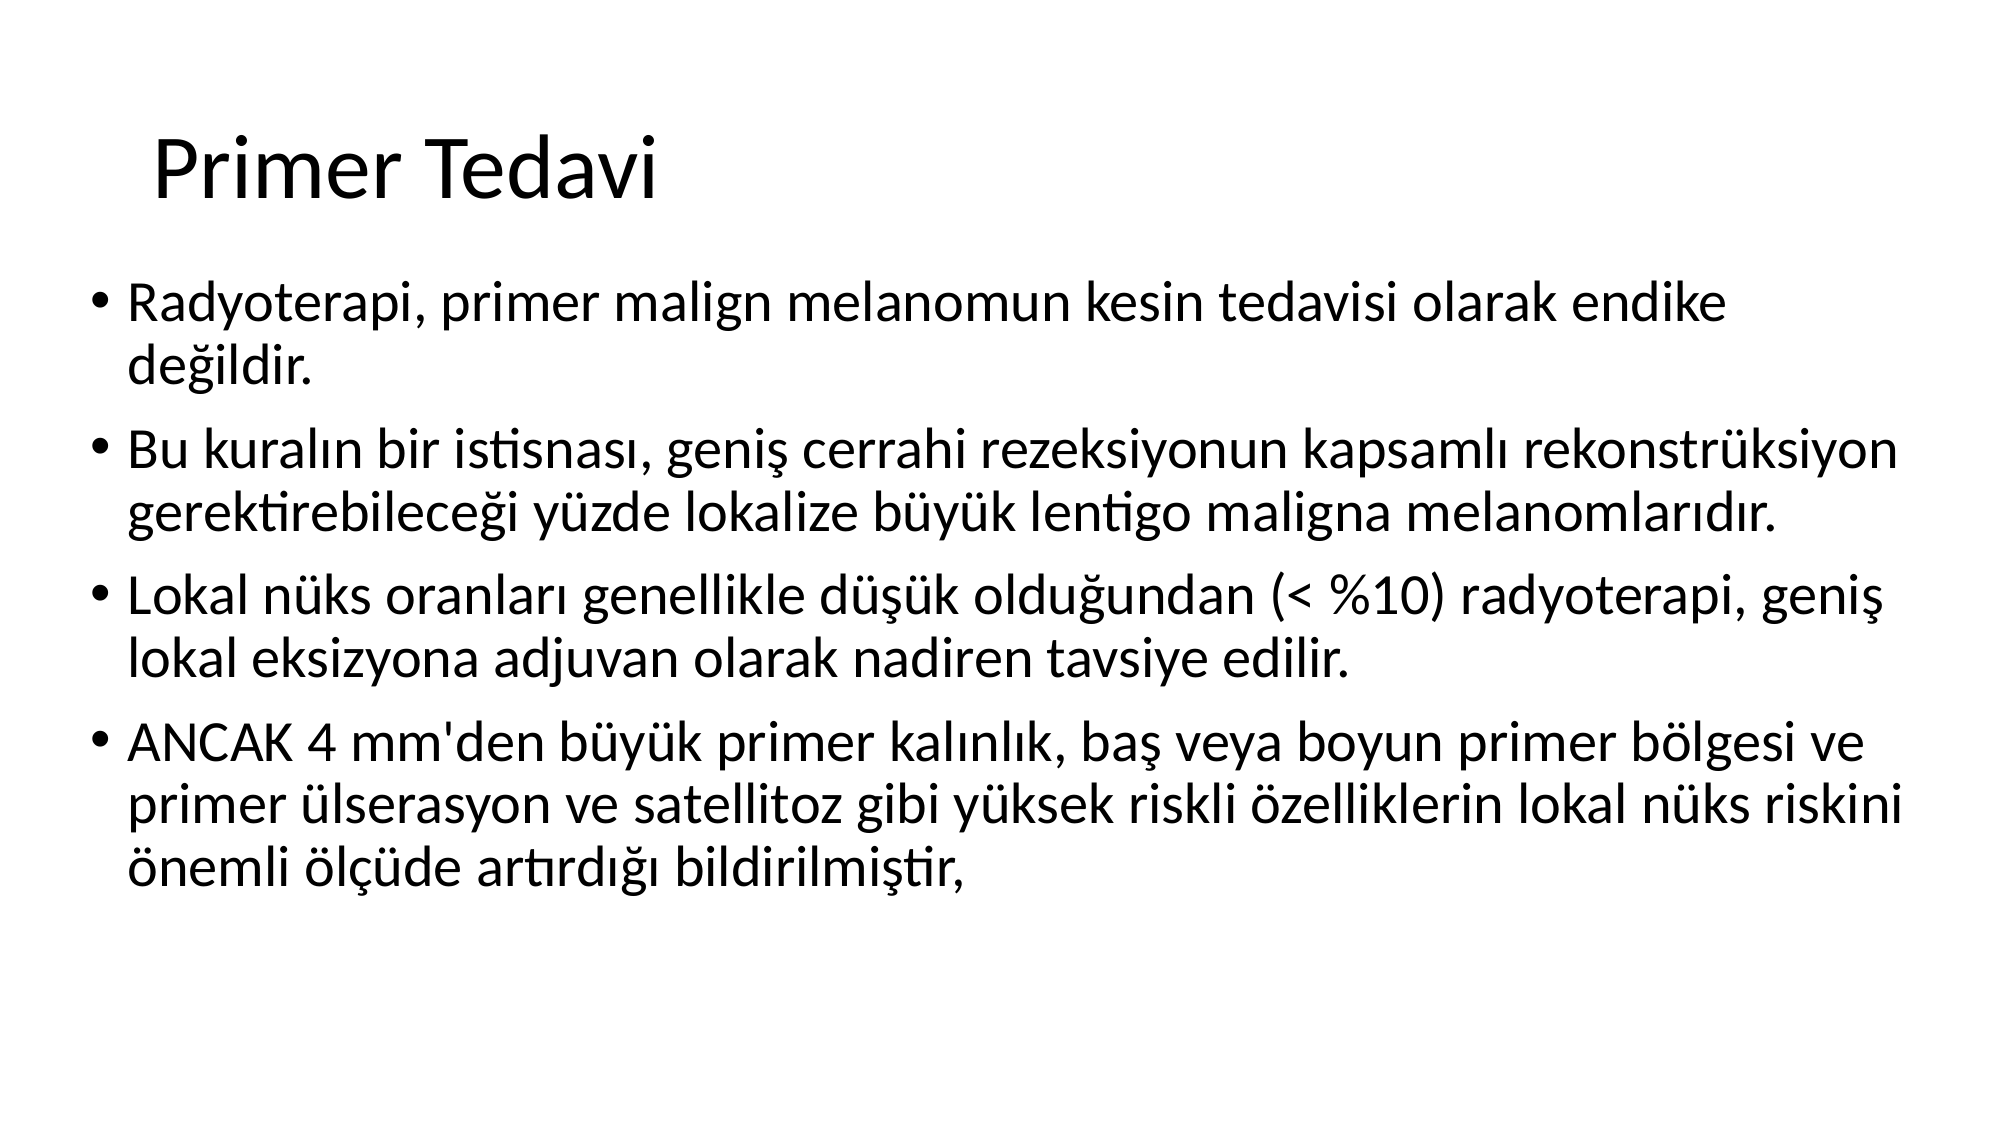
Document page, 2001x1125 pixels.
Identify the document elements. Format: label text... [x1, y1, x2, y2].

title Primer Tedavi [137, 59, 1863, 263]
list Radyoterapi, primer malign melanomun kesin tedavisi olarak endike değildir. Bu kuralın bir istisnası, geniş cerrahi rezeksiyonun kapsamlı rekonstrüksiyon gerektirebileceği yüzde lokalize büyük lentigo maligna melanomlarıdır. Lokal nüks oranları genellikle düşük olduğundan (< %10) radyoterapi, geniş lokal eksizyona adjuvan olarak nadiren tavsiye edilir. ANCAK 4 mm'den büyük primer kalınlık, baş veya boyun primer bölgesi ve primer ülserasyon ve satellitoz gibi yüksek riskli özelliklerin lokal nüks riskini önemli ölçüde artırdığı bildirilmiştir, [75, 263, 1925, 1084]
